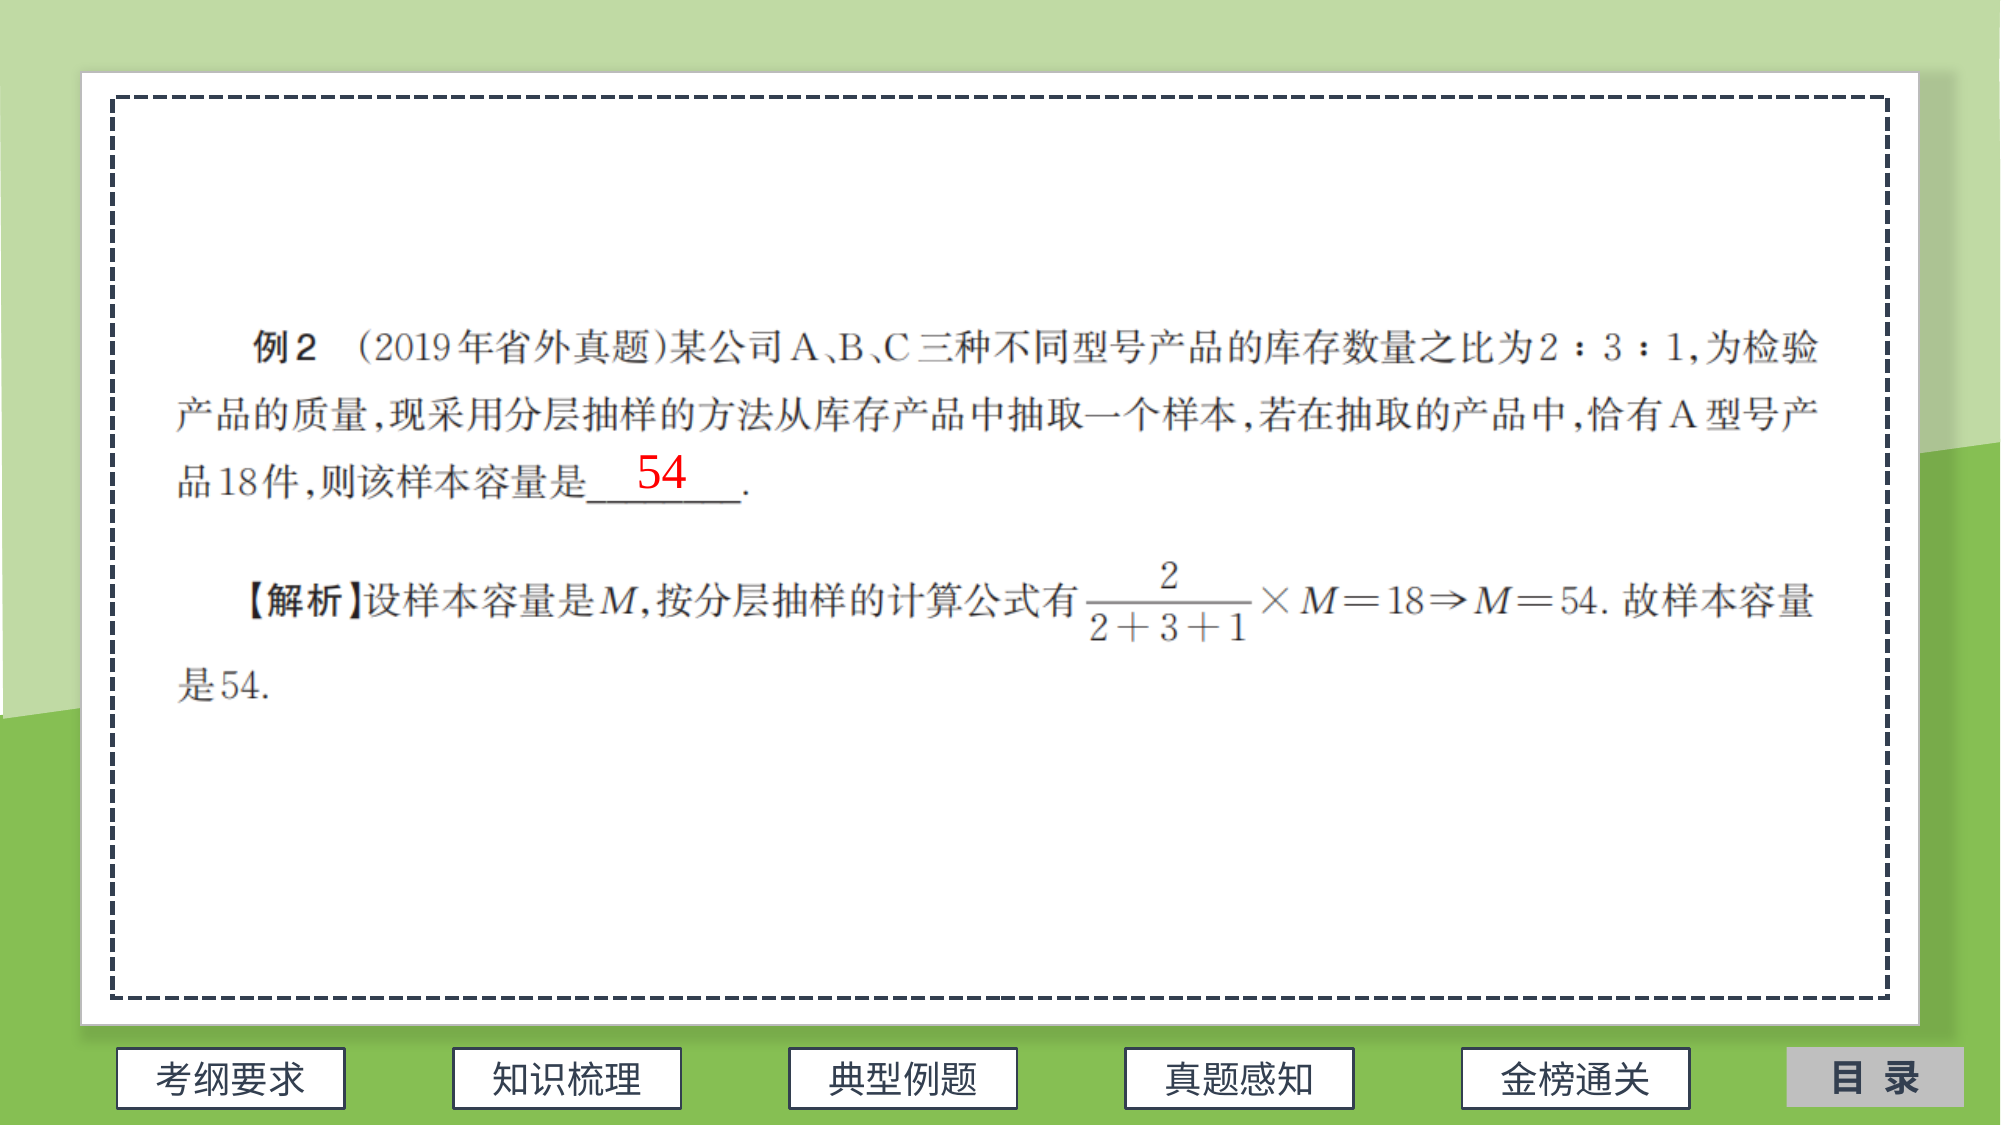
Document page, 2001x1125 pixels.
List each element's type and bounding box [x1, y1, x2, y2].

picture [173, 318, 1827, 517]
picture [173, 546, 1823, 713]
